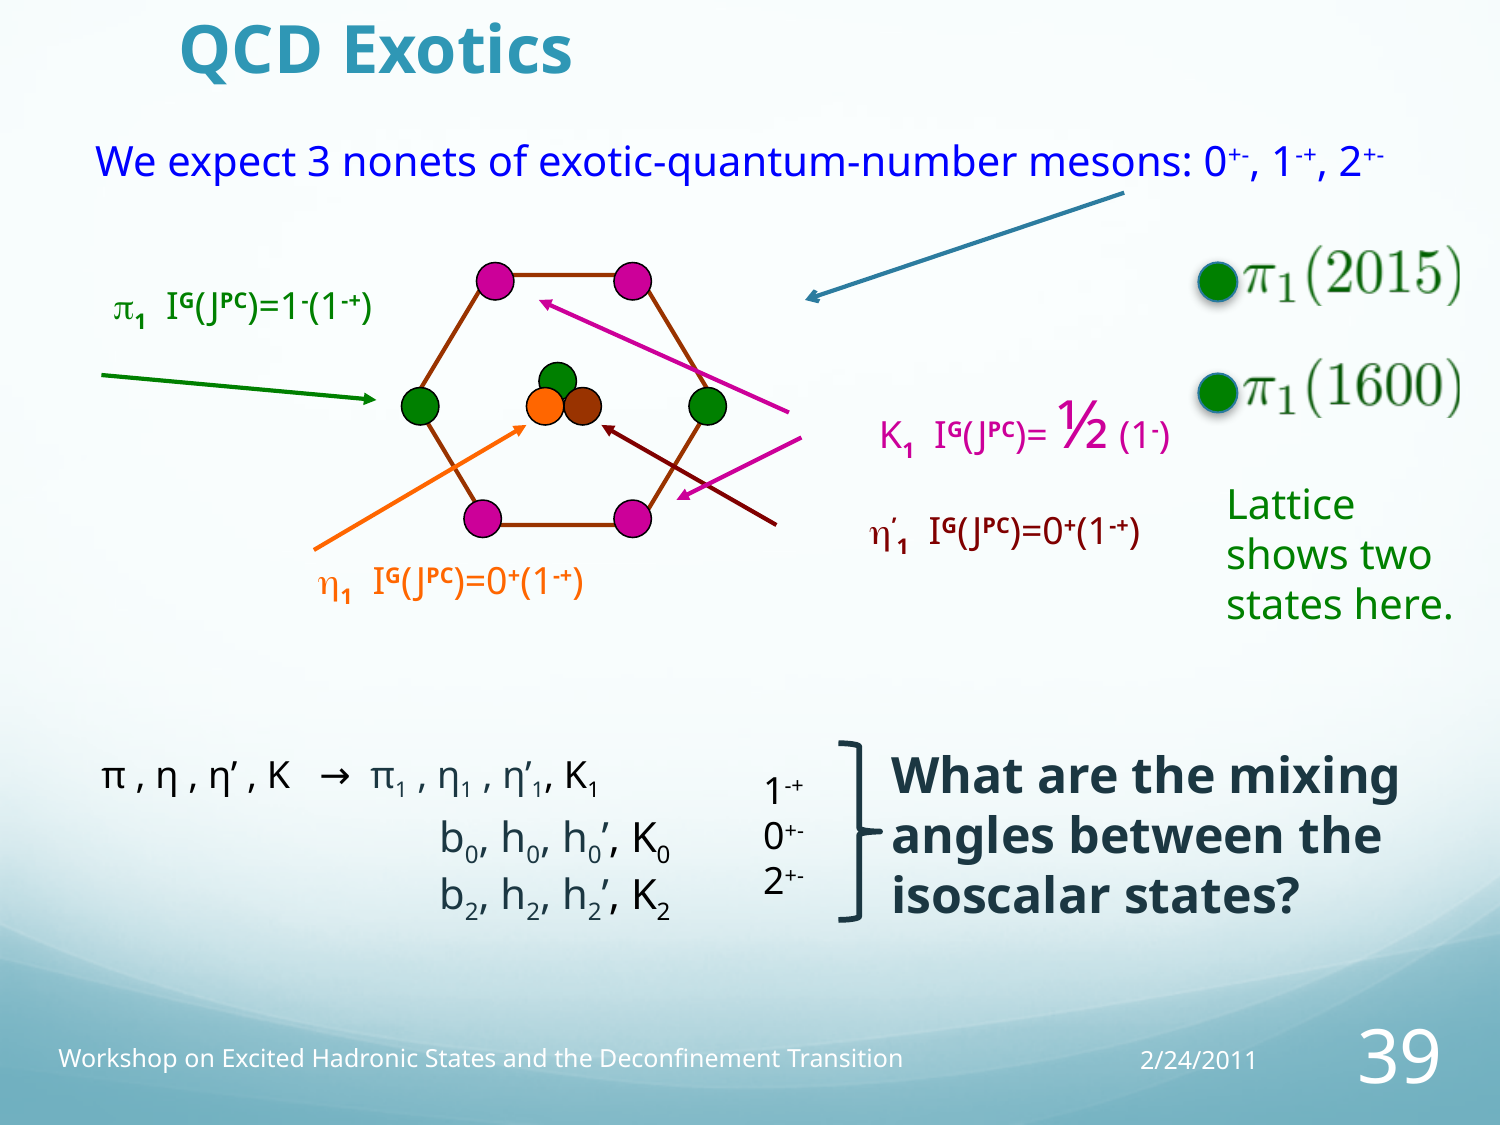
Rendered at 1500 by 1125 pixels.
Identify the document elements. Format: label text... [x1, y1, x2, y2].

text_box 1-+ 0+- 2+- [748, 759, 819, 910]
text_box [838, 741, 876, 922]
text_box Lattice shows two states here. [1264, 470, 1500, 635]
footer Workshop on Excited Hadronic States and the Deconfinement Transition [43, 1029, 1086, 1090]
picture [1242, 356, 1461, 419]
text_box π , η , η’ , K → π1 , η1 , η’1, K1 [86, 743, 615, 810]
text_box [25, 261, 1249, 626]
text_box b0, h0, h0’, K0 b2, h2, h2’, K2 [424, 803, 686, 932]
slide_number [1104, 1029, 1274, 1090]
picture [1242, 244, 1461, 306]
text_box QCD Exotics [142, 0, 610, 95]
slide_number 39 [1295, 1029, 1459, 1090]
text_box We expect 3 nonets of exotic-quantum-number mesons: 0+-, 1-+, 2+- [80, 127, 1400, 192]
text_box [804, 192, 1125, 301]
text_box What are the mixing angles between the isoscalar states? [876, 735, 1500, 931]
